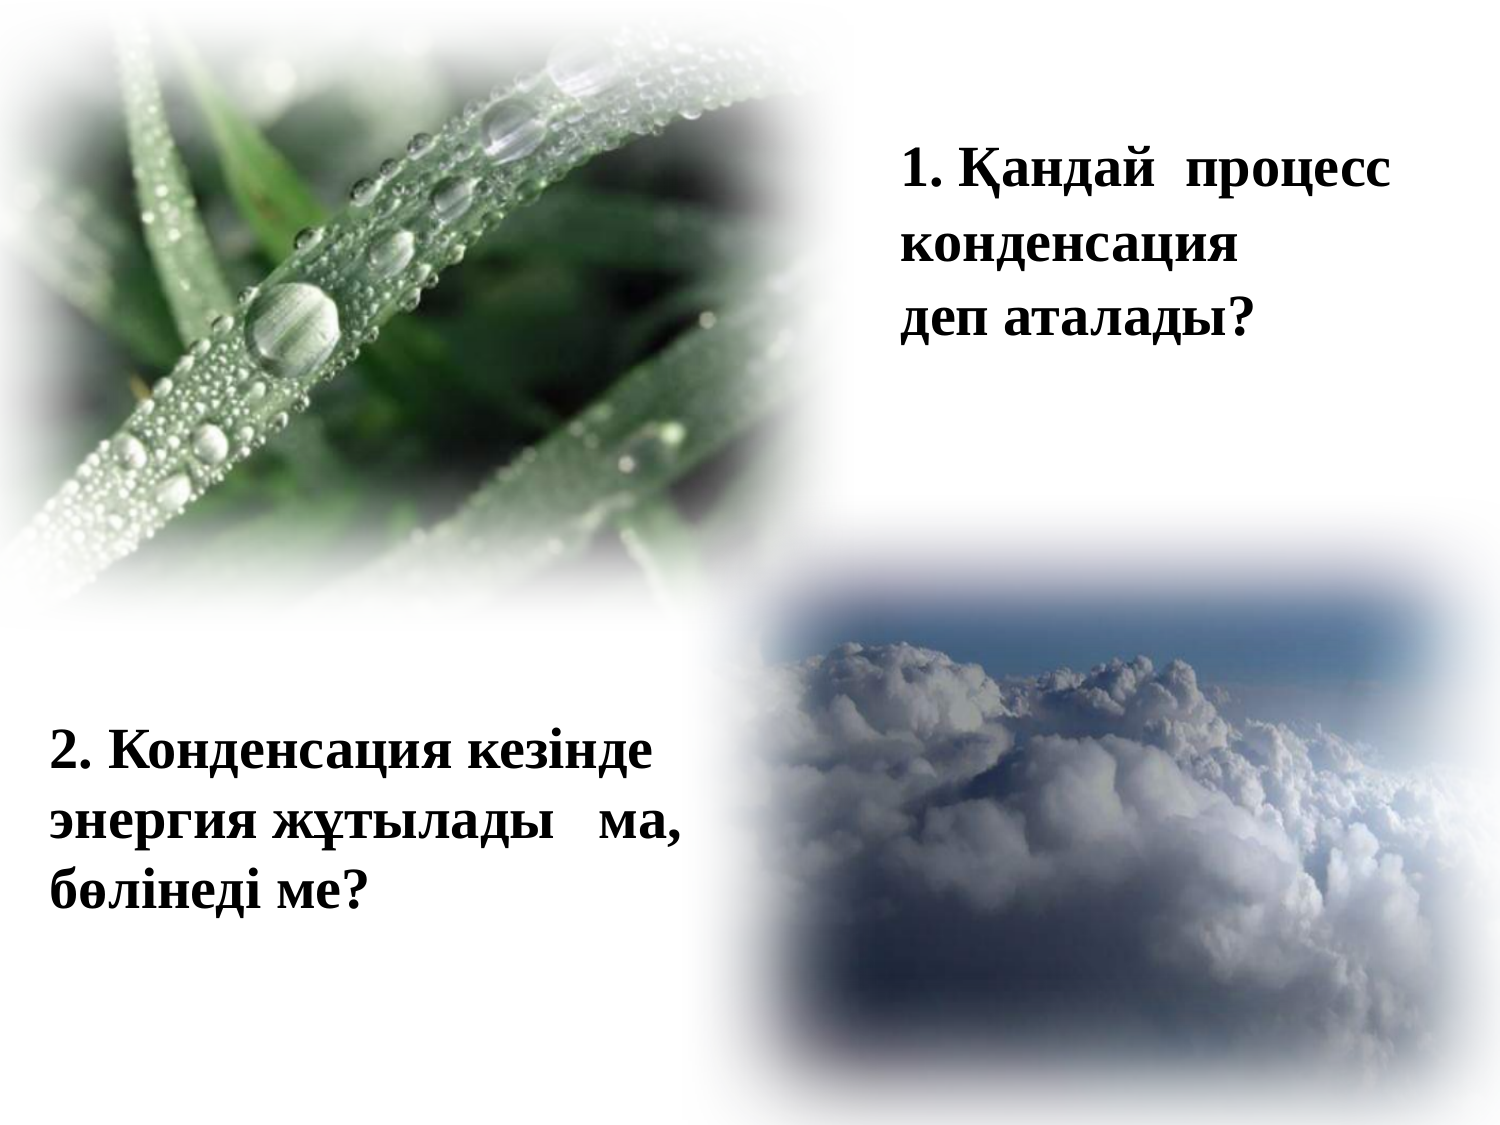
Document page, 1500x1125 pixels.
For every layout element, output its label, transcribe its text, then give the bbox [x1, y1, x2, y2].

text_box 1. Қандай процесс конденсация деп аталады? [861, 128, 1500, 356]
text_box 2. Конденсация кезінде энергия жұтылады ма, бөлінеді ме? [35, 703, 674, 928]
text_box [37, 699, 674, 779]
picture [0, 0, 1500, 1125]
